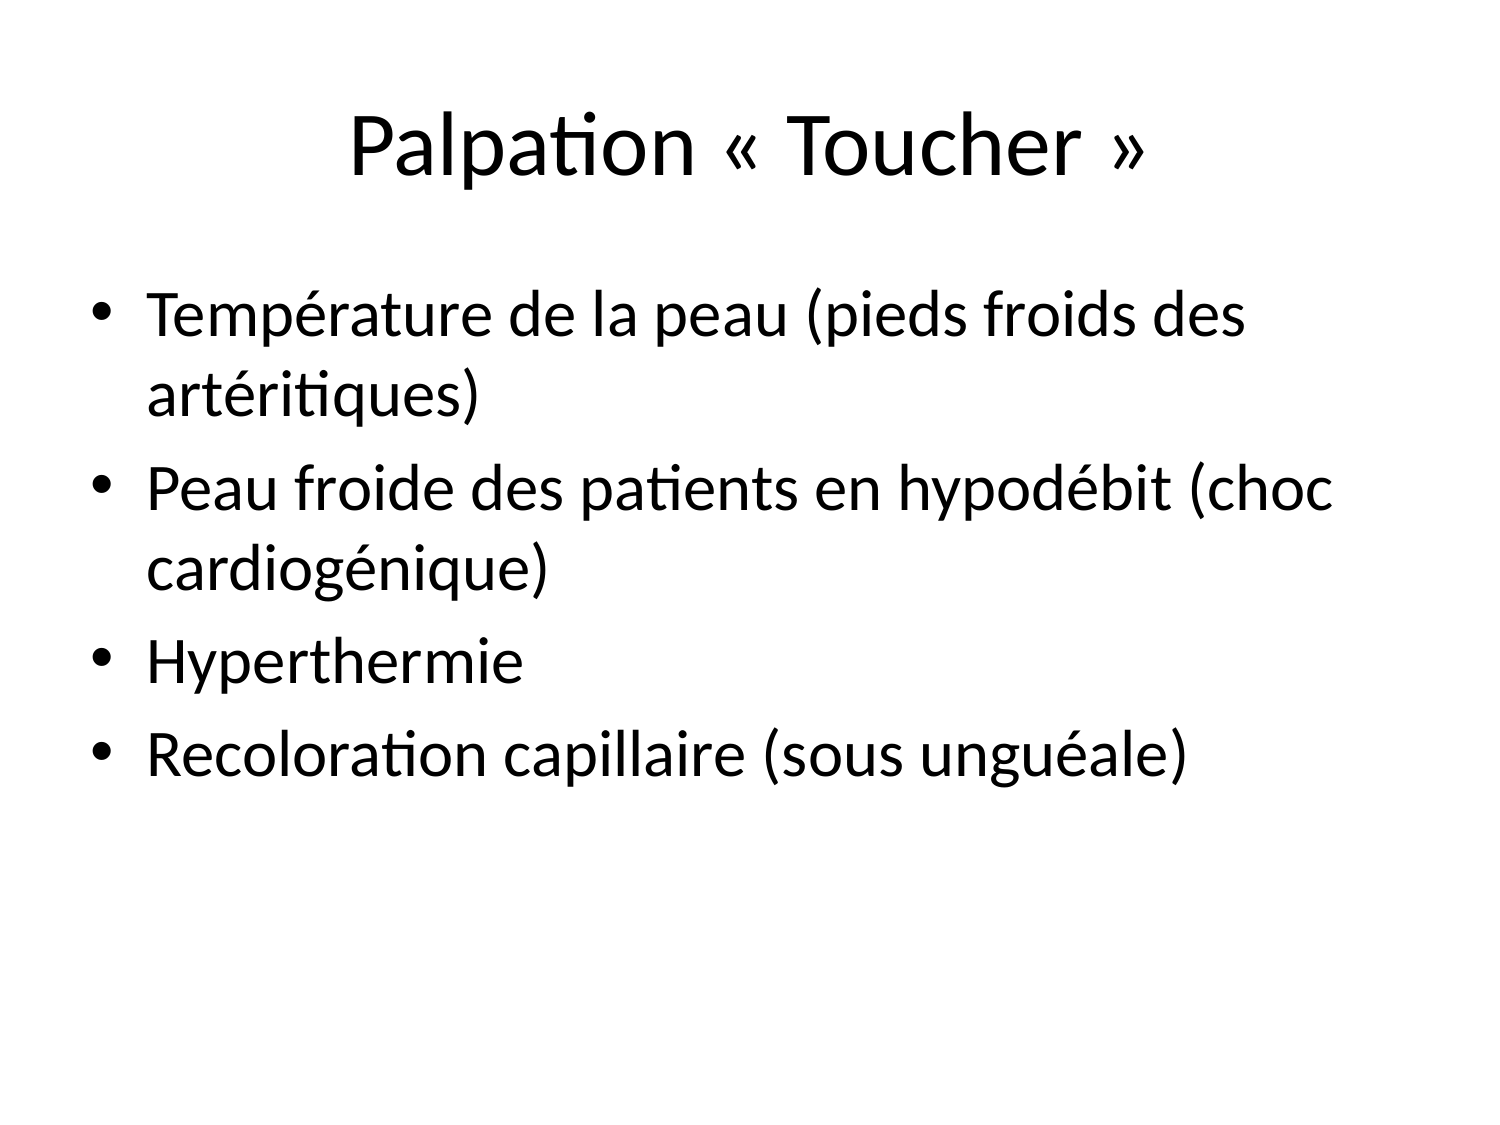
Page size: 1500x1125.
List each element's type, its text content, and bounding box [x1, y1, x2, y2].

title Palpation « Toucher » [75, 45, 1425, 233]
list Température de la peau (pieds froids des artéritiques) Peau froide des patients en hypodébit (choc cardiogénique) Hyperthermie Recoloration capillaire (sous unguéale) [75, 262, 1425, 1005]
